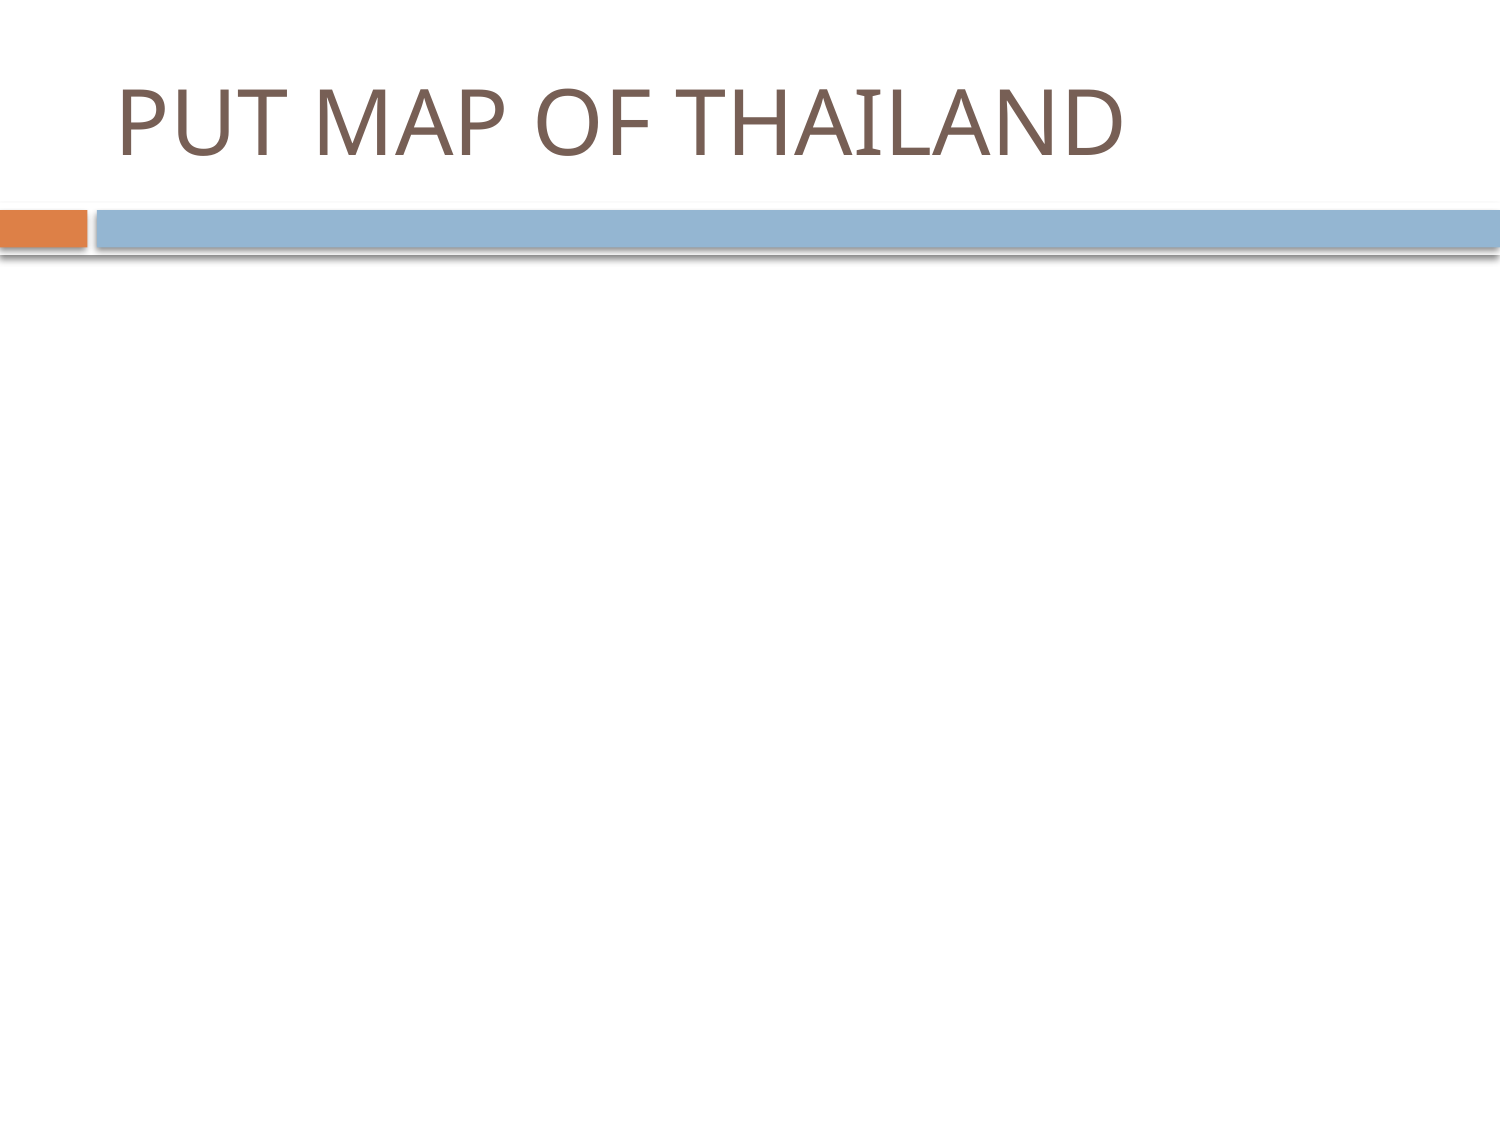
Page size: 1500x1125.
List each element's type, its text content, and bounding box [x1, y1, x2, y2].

title PUT MAP OF THAILAND [99, 37, 1438, 200]
